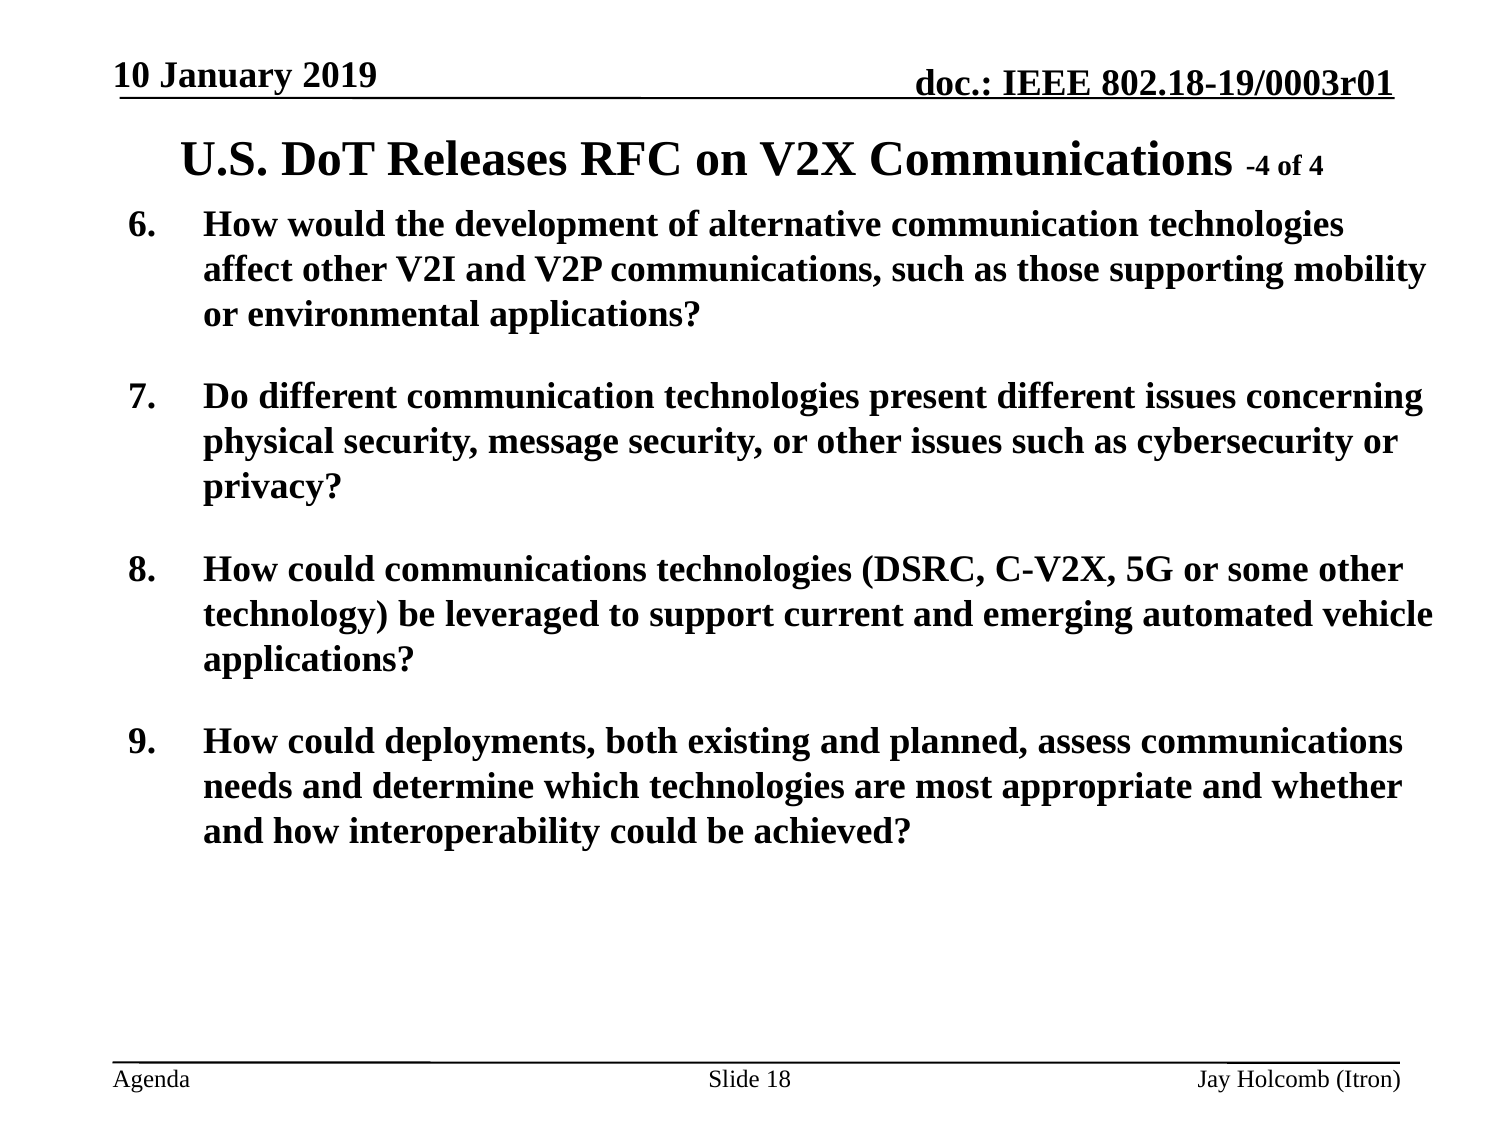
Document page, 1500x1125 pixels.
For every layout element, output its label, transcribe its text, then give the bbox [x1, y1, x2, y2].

slide_number Slide 18 [699, 1061, 800, 1123]
list How would the development of alternative communication technologies affect other V2I and V2P communications, such as those supporting mobility or environmental applications? Do different communication technologies present different issues concerning physical security, message security, or other issues such as cybersecurity or privacy? How could communications technologies (DSRC, C-V2X, 5G or some other technology) be leveraged to support current and emerging automated vehicle applications? How could deployments, both existing and planned, assess communications needs and determine which technologies are most appropriate and whether and how interoperability could be achieved? [112, 191, 1451, 1022]
footer Jay Holcomb (Itron) [878, 1061, 1402, 1093]
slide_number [112, 49, 488, 95]
title U.S. DoT Releases RFC on V2X Communications -4 of 4 [114, 103, 1390, 191]
